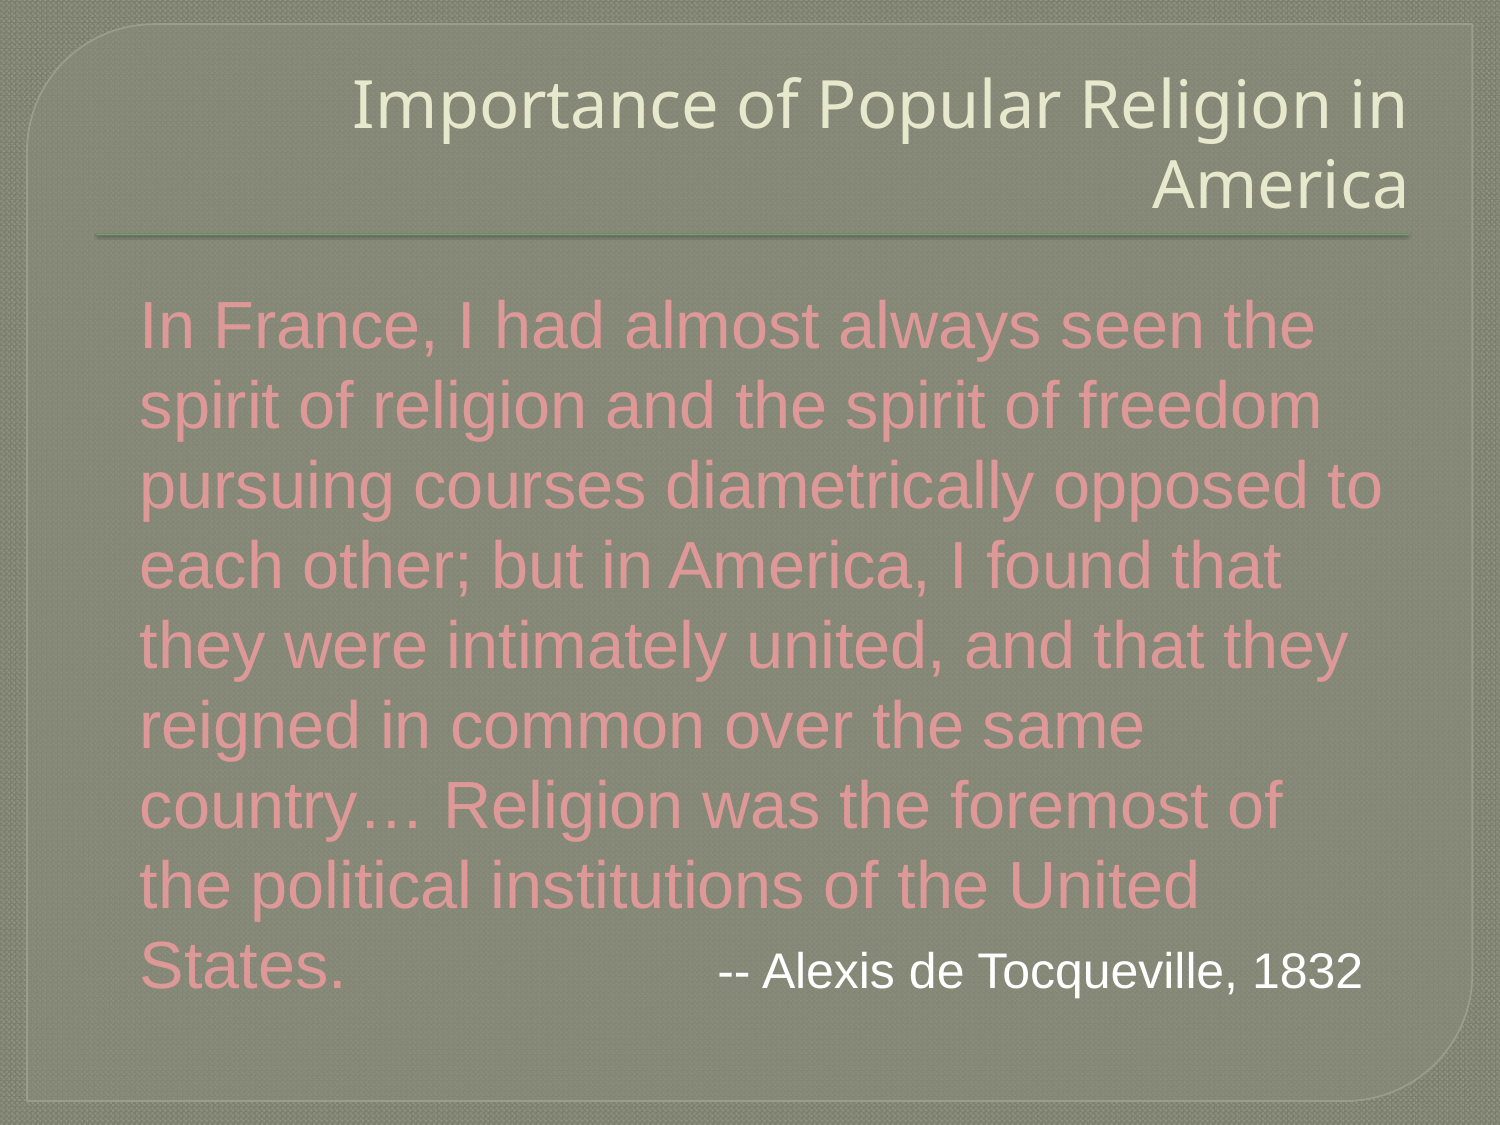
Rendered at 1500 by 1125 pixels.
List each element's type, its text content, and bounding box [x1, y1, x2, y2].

title Importance of Popular Religion in America [75, 26, 1425, 230]
picture [0, 0, 1500, 1125]
text_box In France, I had almost always seen the spirit of religion and the spirit of freedom pursuing courses diametrically opposed to each other; but in America, I found that they were intimately united, and that they reigned in common over the same country… Religion was the foremost of the political institutions of the United States. -- Alexis de Tocqueville, 1832 [124, 274, 1400, 1010]
